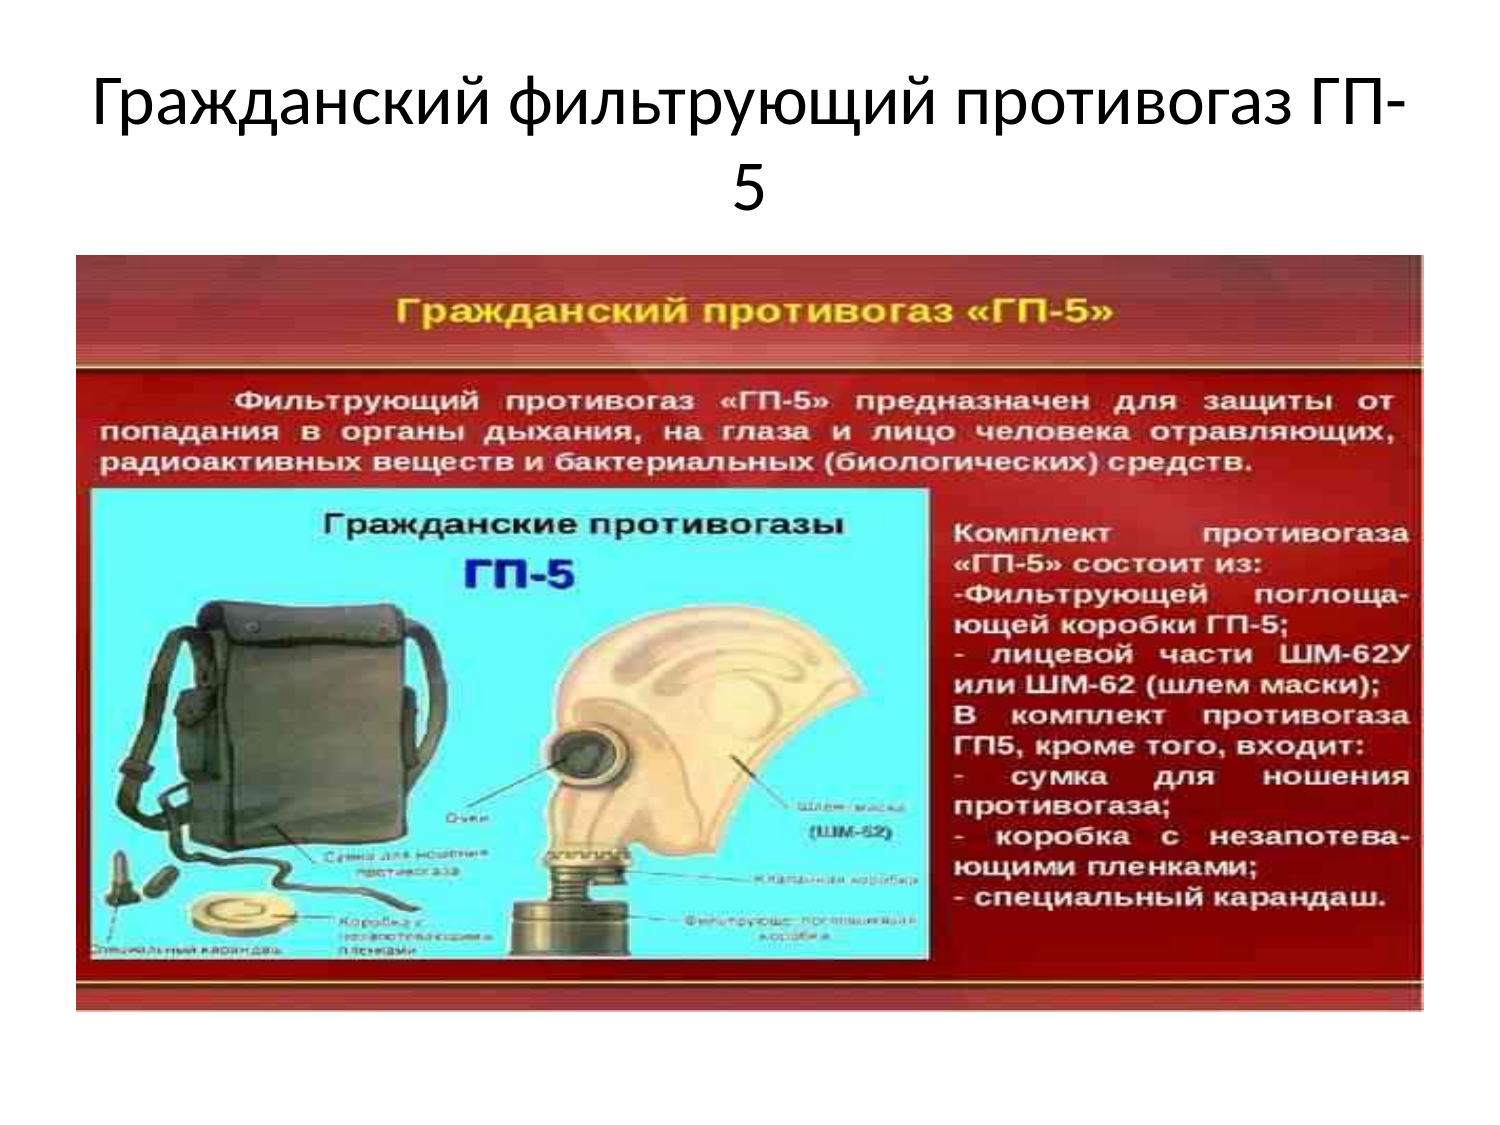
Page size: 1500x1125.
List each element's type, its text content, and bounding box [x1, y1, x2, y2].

picture [76, 255, 1424, 1012]
title Гражданский фильтрующий противогаз ГП-5 [75, 45, 1425, 233]
